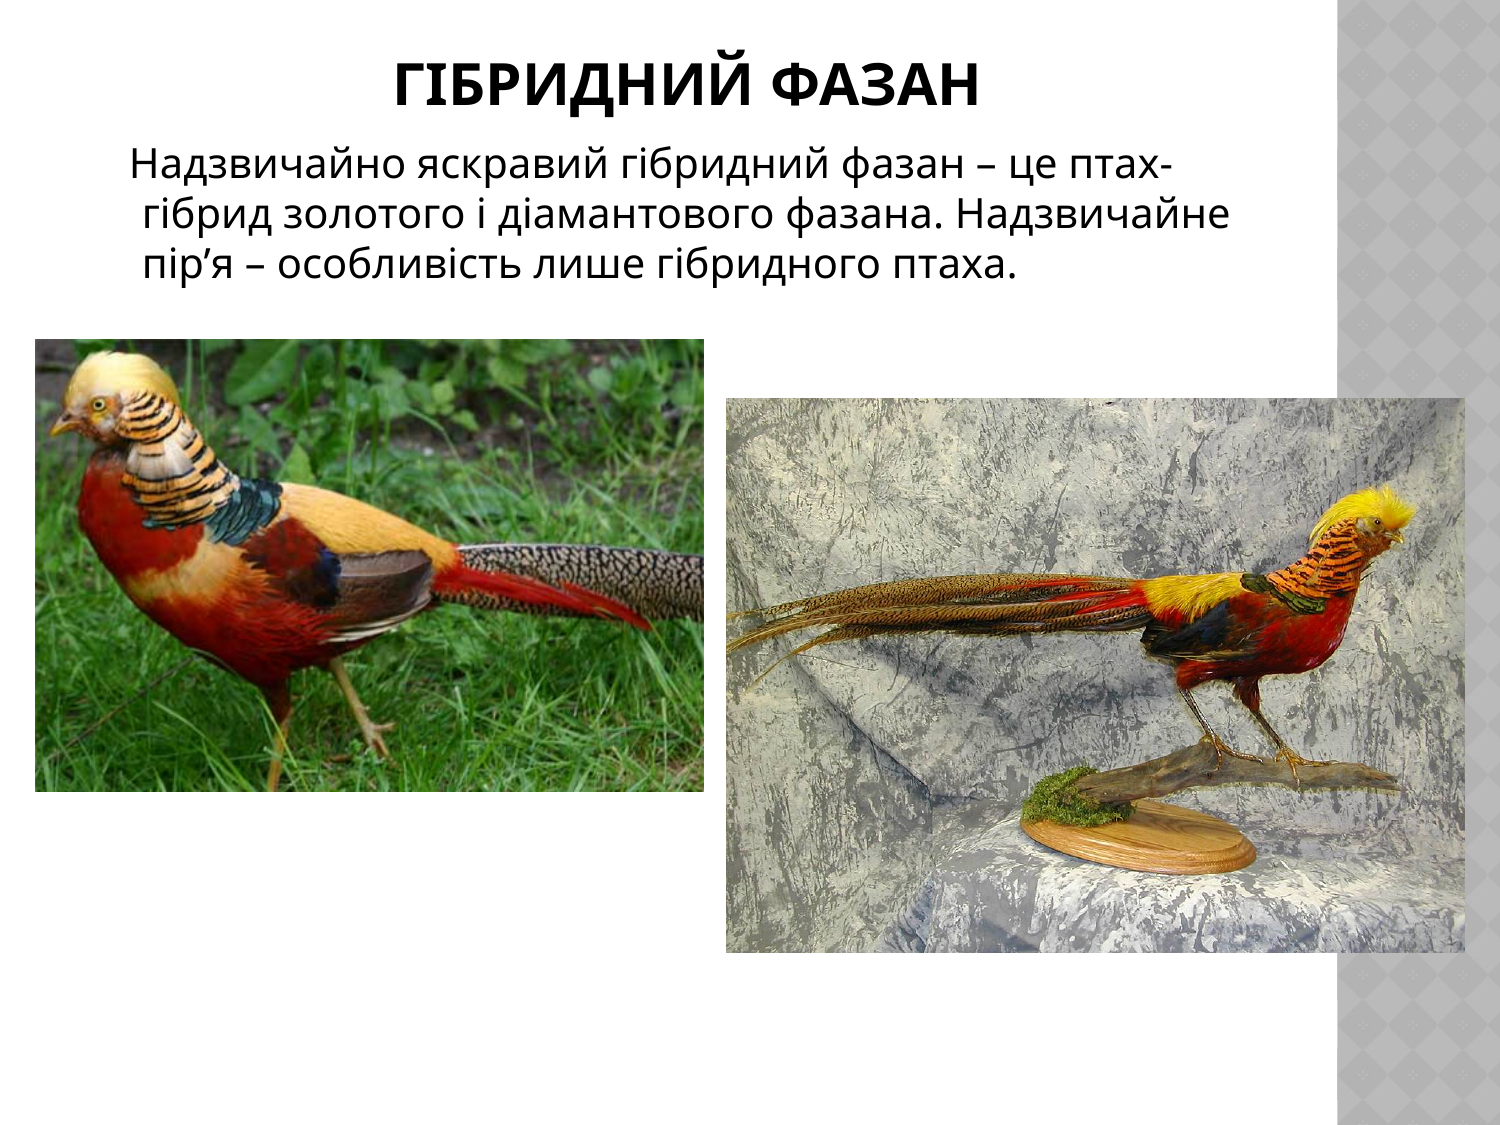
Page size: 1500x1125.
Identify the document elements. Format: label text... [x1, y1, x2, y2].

picture [34, 339, 704, 792]
title Гібридний фазан [93, 0, 1282, 118]
list Надзвичайно яскравий гібридний фазан – це птах-гібрид золотого і діамантового фазана. Надзвичайне пір’я – особливість лише гібридного птаха. [82, 128, 1270, 322]
picture [726, 397, 1466, 953]
